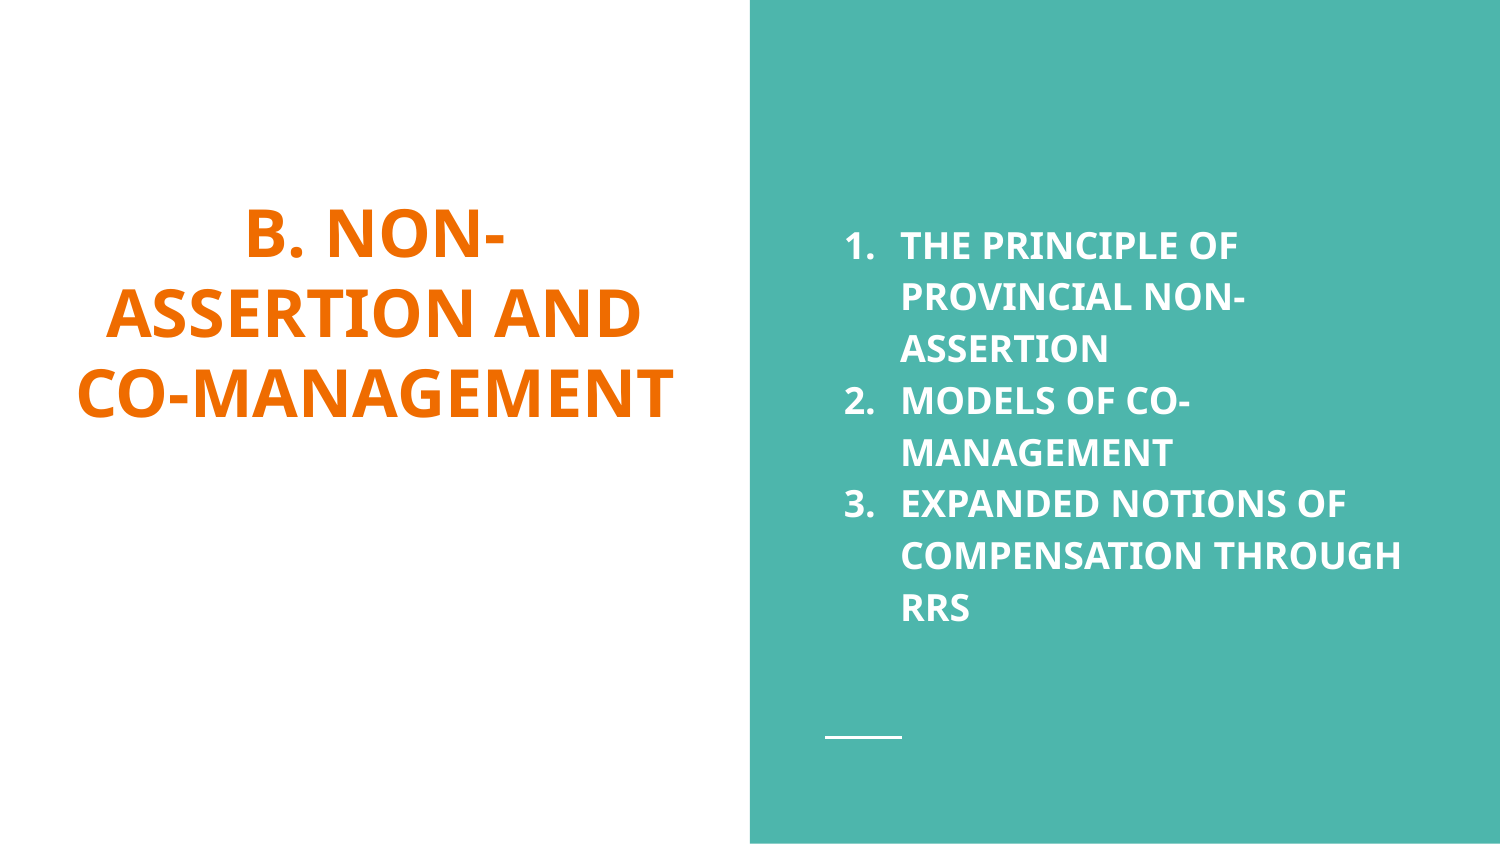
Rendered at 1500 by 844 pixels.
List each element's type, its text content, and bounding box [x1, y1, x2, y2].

list THE PRINCIPLE OF PROVINCIAL NON-ASSERTION MODELS OF CO-MANAGEMENT EXPANDED NOTIONS OF COMPENSATION THROUGH RRS [810, 118, 1440, 725]
title B. NON-ASSERTION AND CO-MANAGEMENT [43, 170, 708, 446]
